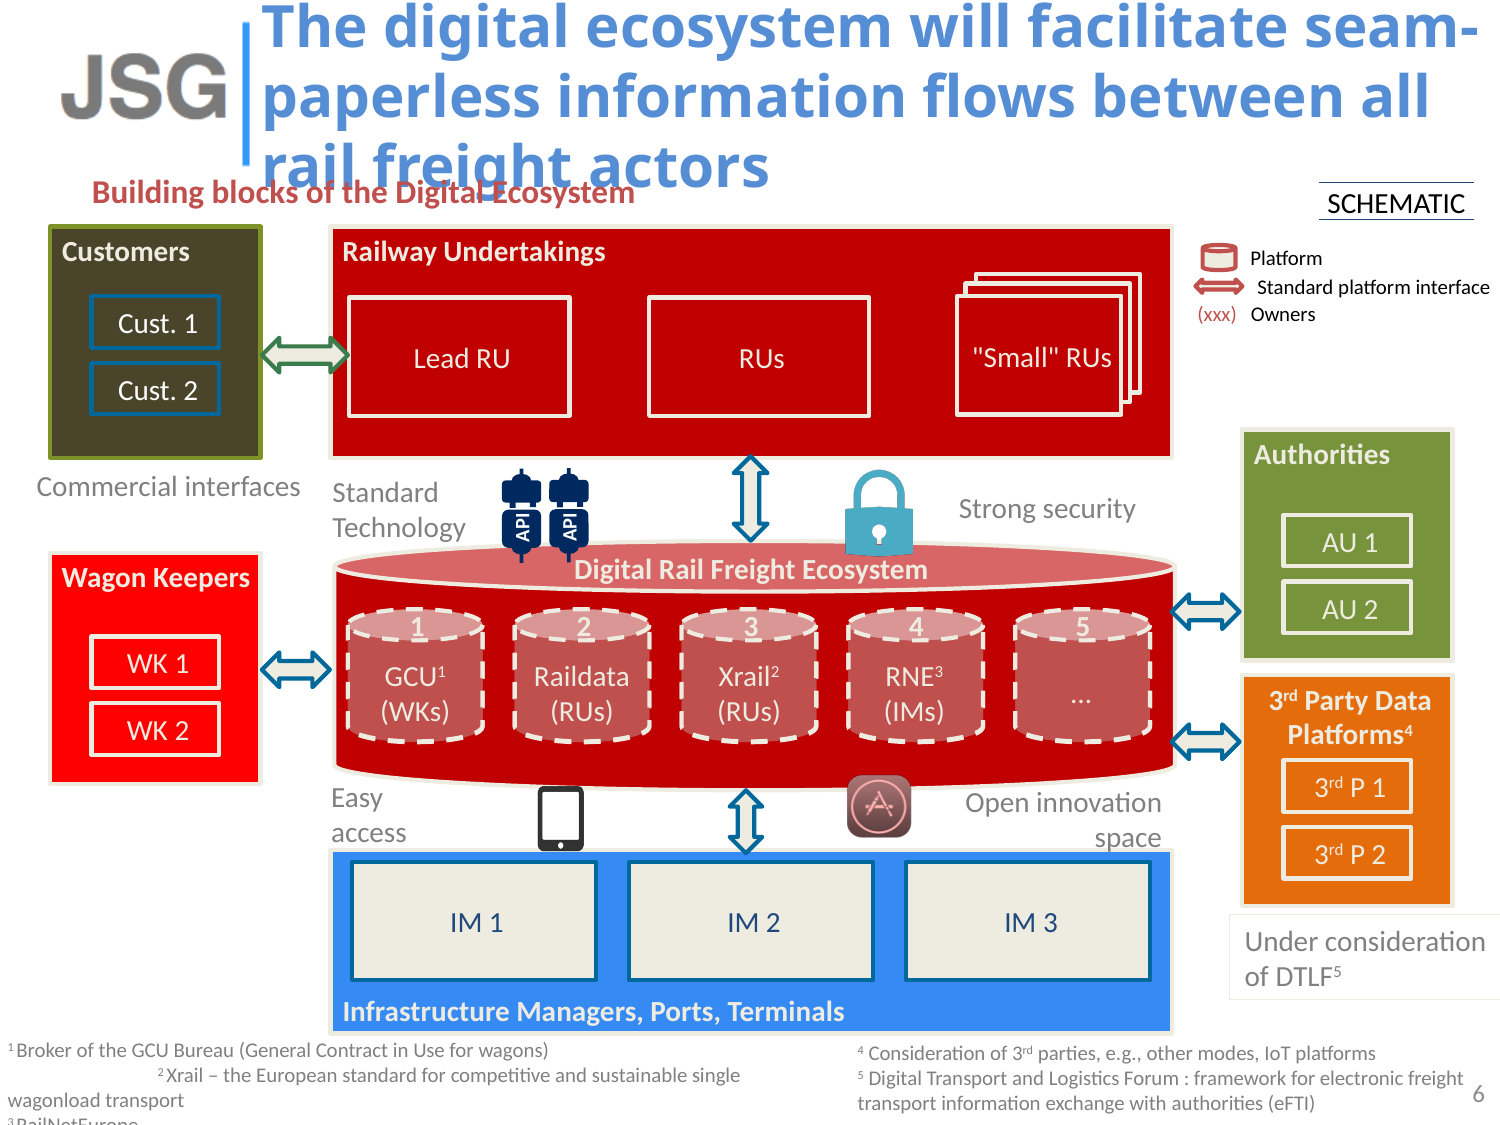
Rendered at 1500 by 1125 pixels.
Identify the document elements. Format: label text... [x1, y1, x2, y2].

text_box [259, 335, 325, 375]
text_box [332, 560, 1178, 793]
text_box [1169, 722, 1236, 762]
text_box Commercial interfaces [15, 460, 323, 511]
text_box [593, 538, 816, 545]
text_box Infrastructure Managers, Ports, Terminals [328, 848, 1174, 1036]
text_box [1318, 182, 1475, 220]
text_box [940, 541, 1104, 550]
text_box 1 Broker of the GCU Bureau (General Contract in Use for wagons) 2 Xrail – the European standard for competitive and sustainable single wagonload transport 3 RailNetEurope [7, 1036, 825, 1125]
picture [846, 773, 912, 839]
text_box [1169, 592, 1236, 631]
picture [60, 19, 257, 171]
text_box 4 Consideration of 3rd parties, e.g., other modes, IoT platforms 5 Digital Transport and Logistics Forum : framework for electronic freight transport information exchange with authorities (eFTI) [857, 1039, 1493, 1115]
text_box Easy access [331, 778, 477, 849]
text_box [330, 226, 1172, 458]
text_box Strong security [958, 489, 1236, 525]
text_box Open innovation space [965, 783, 1163, 854]
text_box [727, 788, 765, 856]
text_box Standard Technology [332, 473, 467, 544]
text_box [501, 467, 590, 563]
text_box [265, 650, 332, 690]
text_box [731, 466, 770, 543]
title The digital ecosystem will facilitate seam-paperless information flows between all rail freight actors [246, 22, 1500, 166]
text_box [1241, 674, 1453, 907]
text_box Under consideration of DTLF5 [1229, 914, 1500, 1000]
slide_number 6 [1149, 1063, 1500, 1123]
text_box Digital Rail Freight Ecosystem [330, 550, 1172, 586]
text_box Customers [48, 224, 263, 460]
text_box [347, 607, 1151, 742]
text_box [91, 295, 220, 415]
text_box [49, 552, 261, 785]
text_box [351, 861, 1151, 981]
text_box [1195, 244, 1500, 326]
text_box [406, 544, 496, 550]
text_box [1241, 429, 1453, 661]
picture [536, 783, 586, 853]
picture [821, 455, 937, 571]
text_box Building blocks of the Digital Ecosystem [77, 162, 652, 218]
